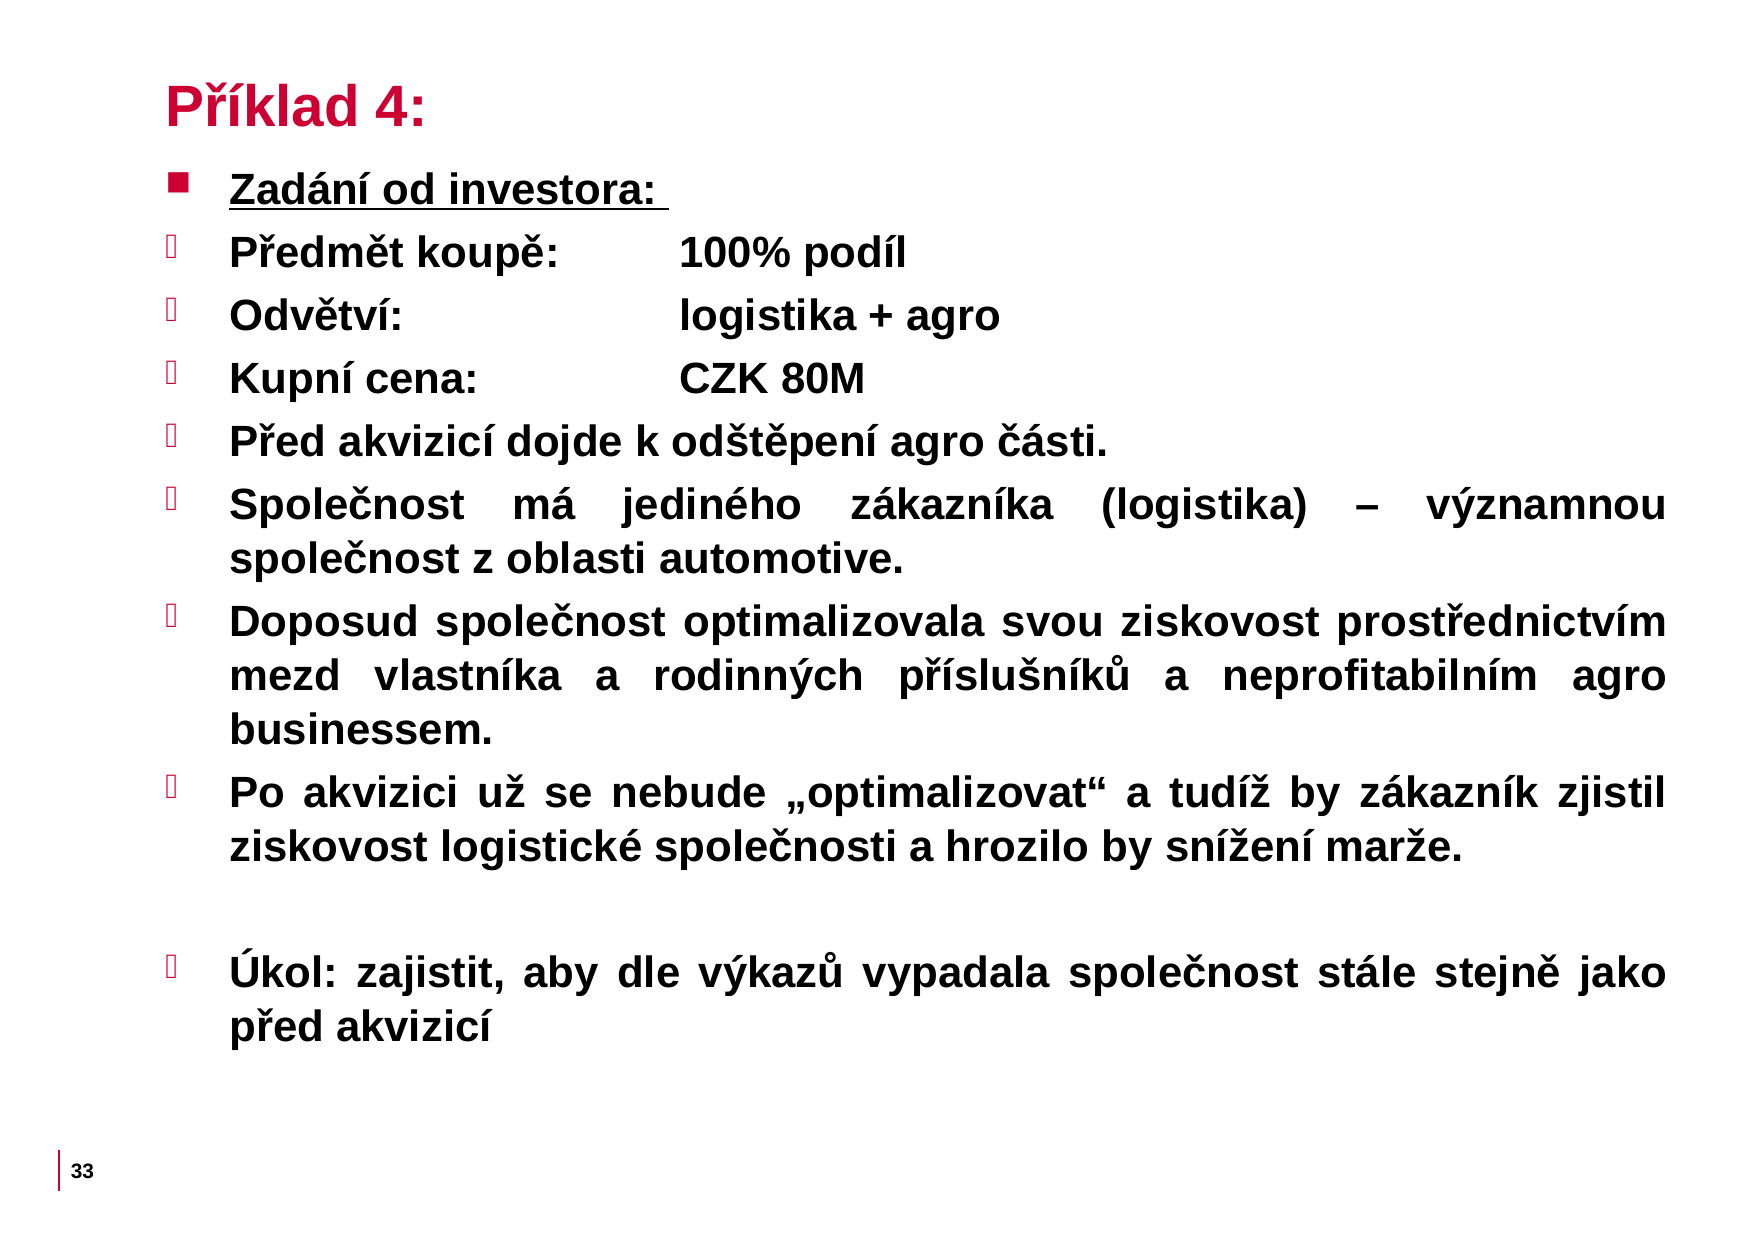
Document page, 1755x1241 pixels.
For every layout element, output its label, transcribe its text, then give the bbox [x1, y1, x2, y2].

list Zadání od investora: Předmět koupě: 100% podíl Odvětví: logistika + agro Kupní cena: CZK 80M Před akvizicí dojde k odštěpení agro části. Společnost má jediného zákazníka (logistika) – významnou společnost z oblasti automotive. Doposud společnost optimalizovala svou ziskovost prostřednictvím mezd vlastníka a rodinných příslušníků a neprofitabilním agro businessem. Po akvizici už se nebude „optimalizovat“ a tudíž by zákazník zjistil ziskovost logistické společnosti a hrozilo by snížení marže. Úkol: zajistit, aby dle výkazů vypadala společnost stále stejně jako před akvizicí [165, 159, 1669, 1002]
slide_number 33 [58, 1149, 145, 1192]
title Příklad 4: [165, 58, 1589, 148]
